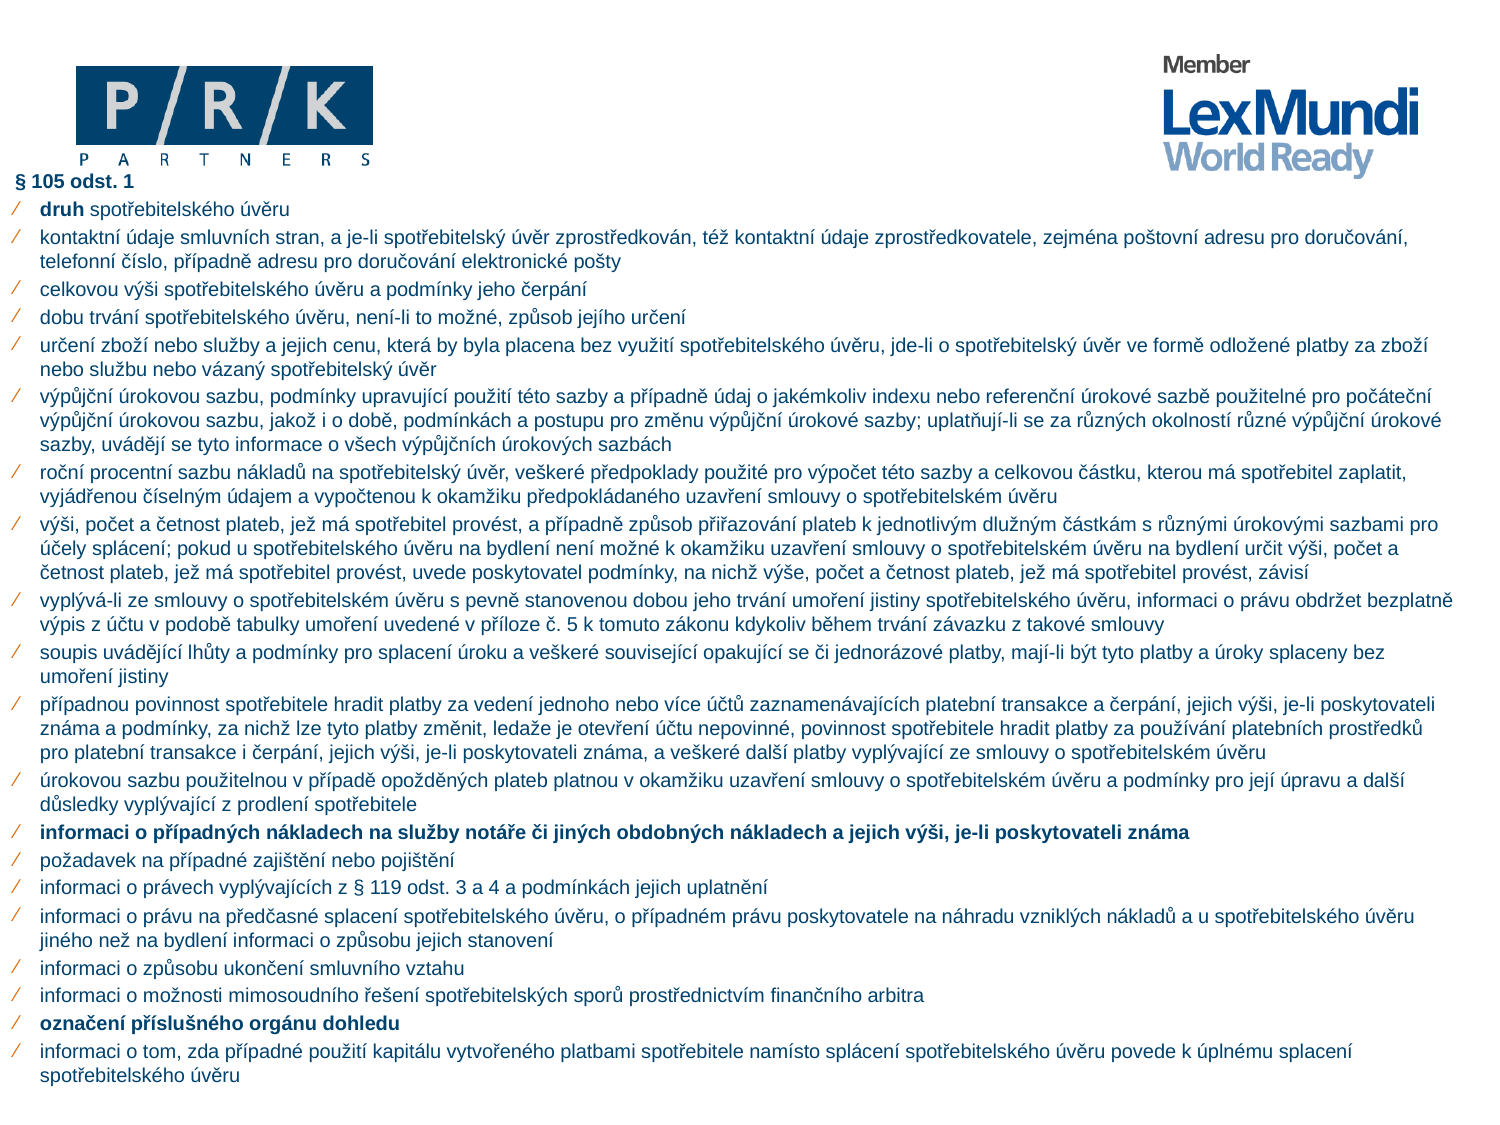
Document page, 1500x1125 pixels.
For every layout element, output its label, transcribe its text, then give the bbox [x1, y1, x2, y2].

title [64, 30, 1460, 79]
picture [76, 79, 373, 160]
list § 105 odst. 1 druh spotřebitelského úvěru kontaktní údaje smluvních stran, a je-li spotřebitelský úvěr zprostředkován, též kontaktní údaje zprostředkovatele, zejména poštovní adresu pro doručování, telefonní číslo, případně adresu pro doručování elektronické pošty celkovou výši spotřebitelského úvěru a podmínky jeho čerpání dobu trvání spotřebitelského úvěru, není-li to možné, způsob jejího určení určení zboží nebo služby a jejich cenu, která by byla placena bez využití spotřebitelského úvěru, jde-li o spotřebitelský úvěr ve formě odložené platby za zboží nebo službu nebo vázaný spotřebitelský úvěr výpůjční úrokovou sazbu, podmínky upravující použití této sazby a případně údaj o jakémkoliv indexu nebo referenční úrokové sazbě použitelné pro počáteční výpůjční úrokovou sazbu, jakož i o době, podmínkách a postupu pro změnu výpůjční úrokové sazby; uplatňují-li se za různých okolností různé výpůjční úrokové sazby, uvádějí se tyto informace o všech výpůjčních úrokových sazbách roční procentní sazbu nákladů na spotřebitelský úvěr, veškeré předpoklady použité pro výpočet této sazby a celkovou částku, kterou má spotřebitel zaplatit, vyjádřenou číselným údajem a vypočtenou k okamžiku předpokládaného uzavření smlouvy o spotřebitelském úvěru výši, počet a četnost plateb, jež má spotřebitel provést, a případně způsob přiřazování plateb k jednotlivým dlužným částkám s různými úrokovými sazbami pro účely splácení; pokud u spotřebitelského úvěru na bydlení není možné k okamžiku uzavření smlouvy o spotřebitelském úvěru na bydlení určit výši, počet a četnost plateb, jež má spotřebitel provést, uvede poskytovatel podmínky, na nichž výše, počet a četnost plateb, jež má spotřebitel provést, závisí vyplývá-li ze smlouvy o spotřebitelském úvěru s pevně stanovenou dobou jeho trvání umoření jistiny spotřebitelského úvěru, informaci o právu obdržet bezplatně výpis z účtu v podobě tabulky umoření uvedené v příloze č. 5 k tomuto zákonu kdykoliv během trvání závazku z takové smlouvy soupis uvádějící lhůty a podmínky pro splacení úroku a veškeré související opakující se či jednorázové platby, mají-li být tyto platby a úroky splaceny bez umoření jistiny případnou povinnost spotřebitele hradit platby za vedení jednoho nebo více účtů zaznamenávajících platební transakce a čerpání, jejich výši, je-li poskytovateli známa a podmínky, za nichž lze tyto platby změnit, ledaže je otevření účtu nepovinné, povinnost spotřebitele hradit platby za používání platebních prostředků pro platební transakce i čerpání, jejich výši, je-li poskytovateli známa, a veškeré další platby vyplývající ze smlouvy o spotřebitelském úvěru úrokovou sazbu použitelnou v případě opožděných plateb platnou v okamžiku uzavření smlouvy o spotřebitelském úvěru a podmínky pro její úpravu a další důsledky vyplývající z prodlení spotřebitele informaci o případných nákladech na služby notáře či jiných obdobných nákladech a jejich výši, je-li poskytovateli známa požadavek na případné zajištění nebo pojištění informaci o právech vyplývajících z § 119 odst. 3 a 4 a podmínkách jejich uplatnění informaci o právu na předčasné splacení spotřebitelského úvěru, o případném právu poskytovatele na náhradu vzniklých nákladů a u spotřebitelského úvěru jiného než na bydlení informaci o způsobu jejich stanovení informaci o způsobu ukončení smluvního vztahu informaci o možnosti mimosoudního řešení spotřebitelských sporů prostřednictvím finančního arbitra označení příslušného orgánu dohledu informaci o tom, zda případné použití kapitálu vytvořeného platbami spotřebitele namísto splácení spotřebitelského úvěru povede k úplnému splacení spotřebitelského úvěru [0, 160, 1471, 1125]
picture [1163, 79, 1418, 160]
